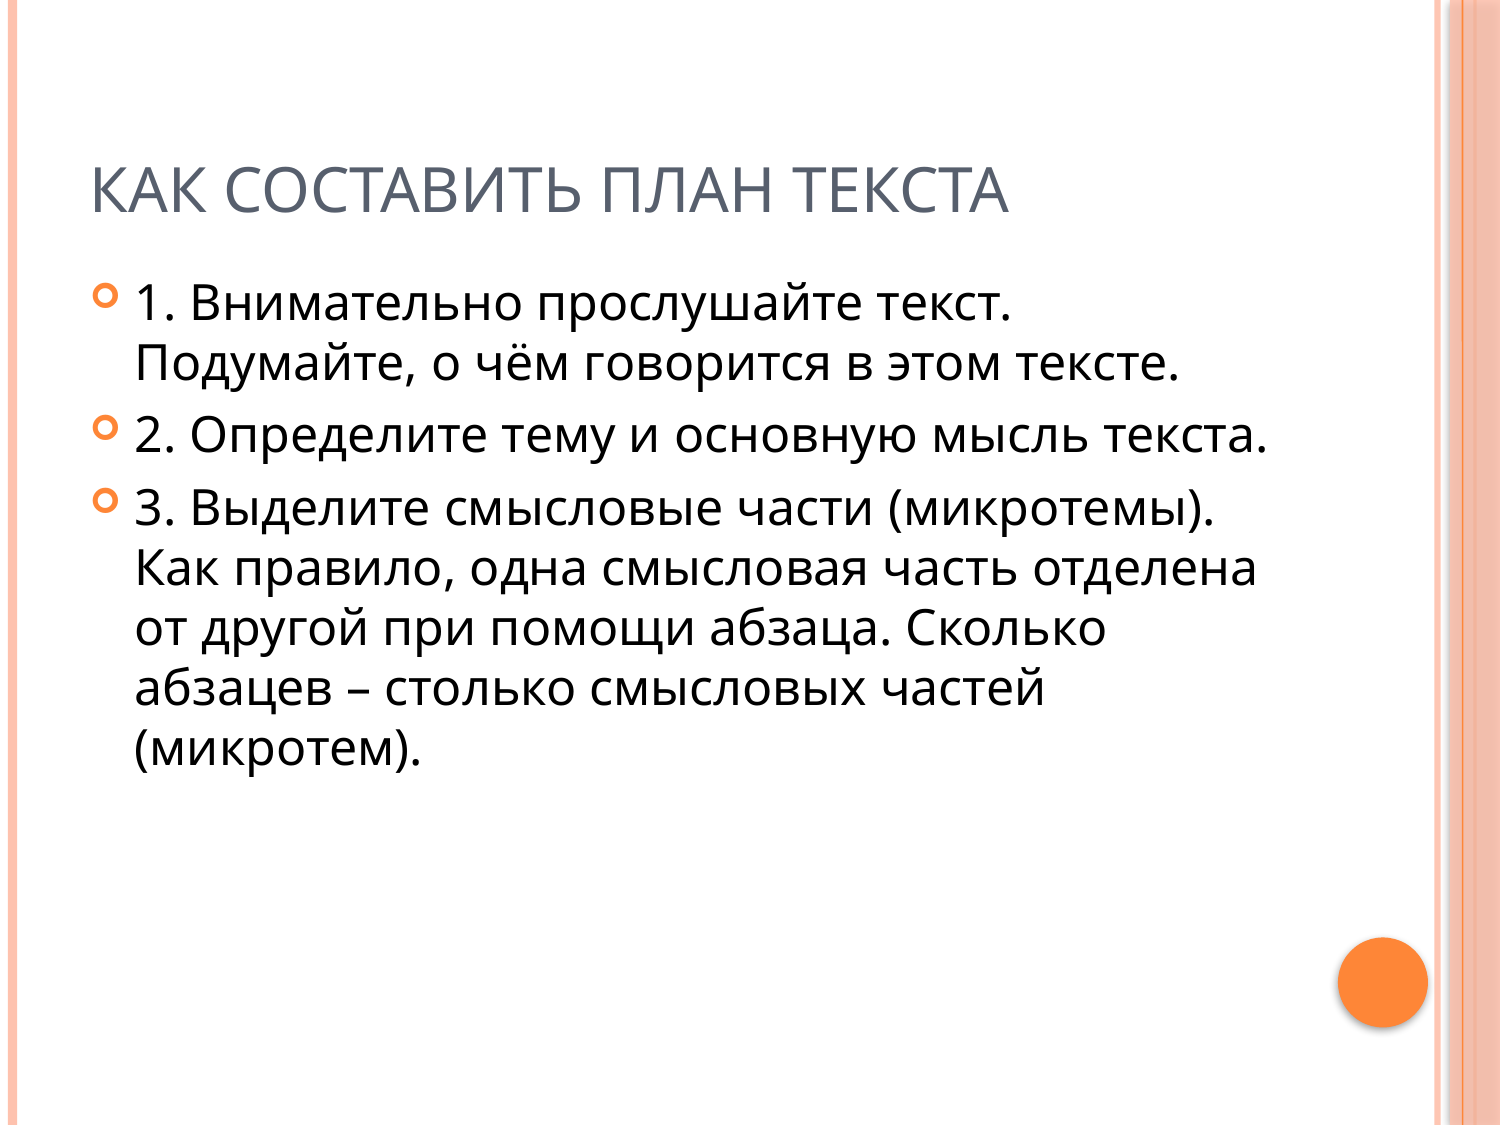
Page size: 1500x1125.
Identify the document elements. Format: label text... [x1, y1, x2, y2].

title Как составить план текста [75, 45, 1300, 233]
list 1. Внимательно прослушайте текст. Подумайте, о чём говорится в этом тексте. 2. Определите тему и основную мысль текста. 3. Выделите смысловые части (микротемы). Как правило, одна смысловая часть отделена от другой при помощи абзаца. Сколько абзацев – столько смысловых частей (микротем). [75, 262, 1300, 1062]
